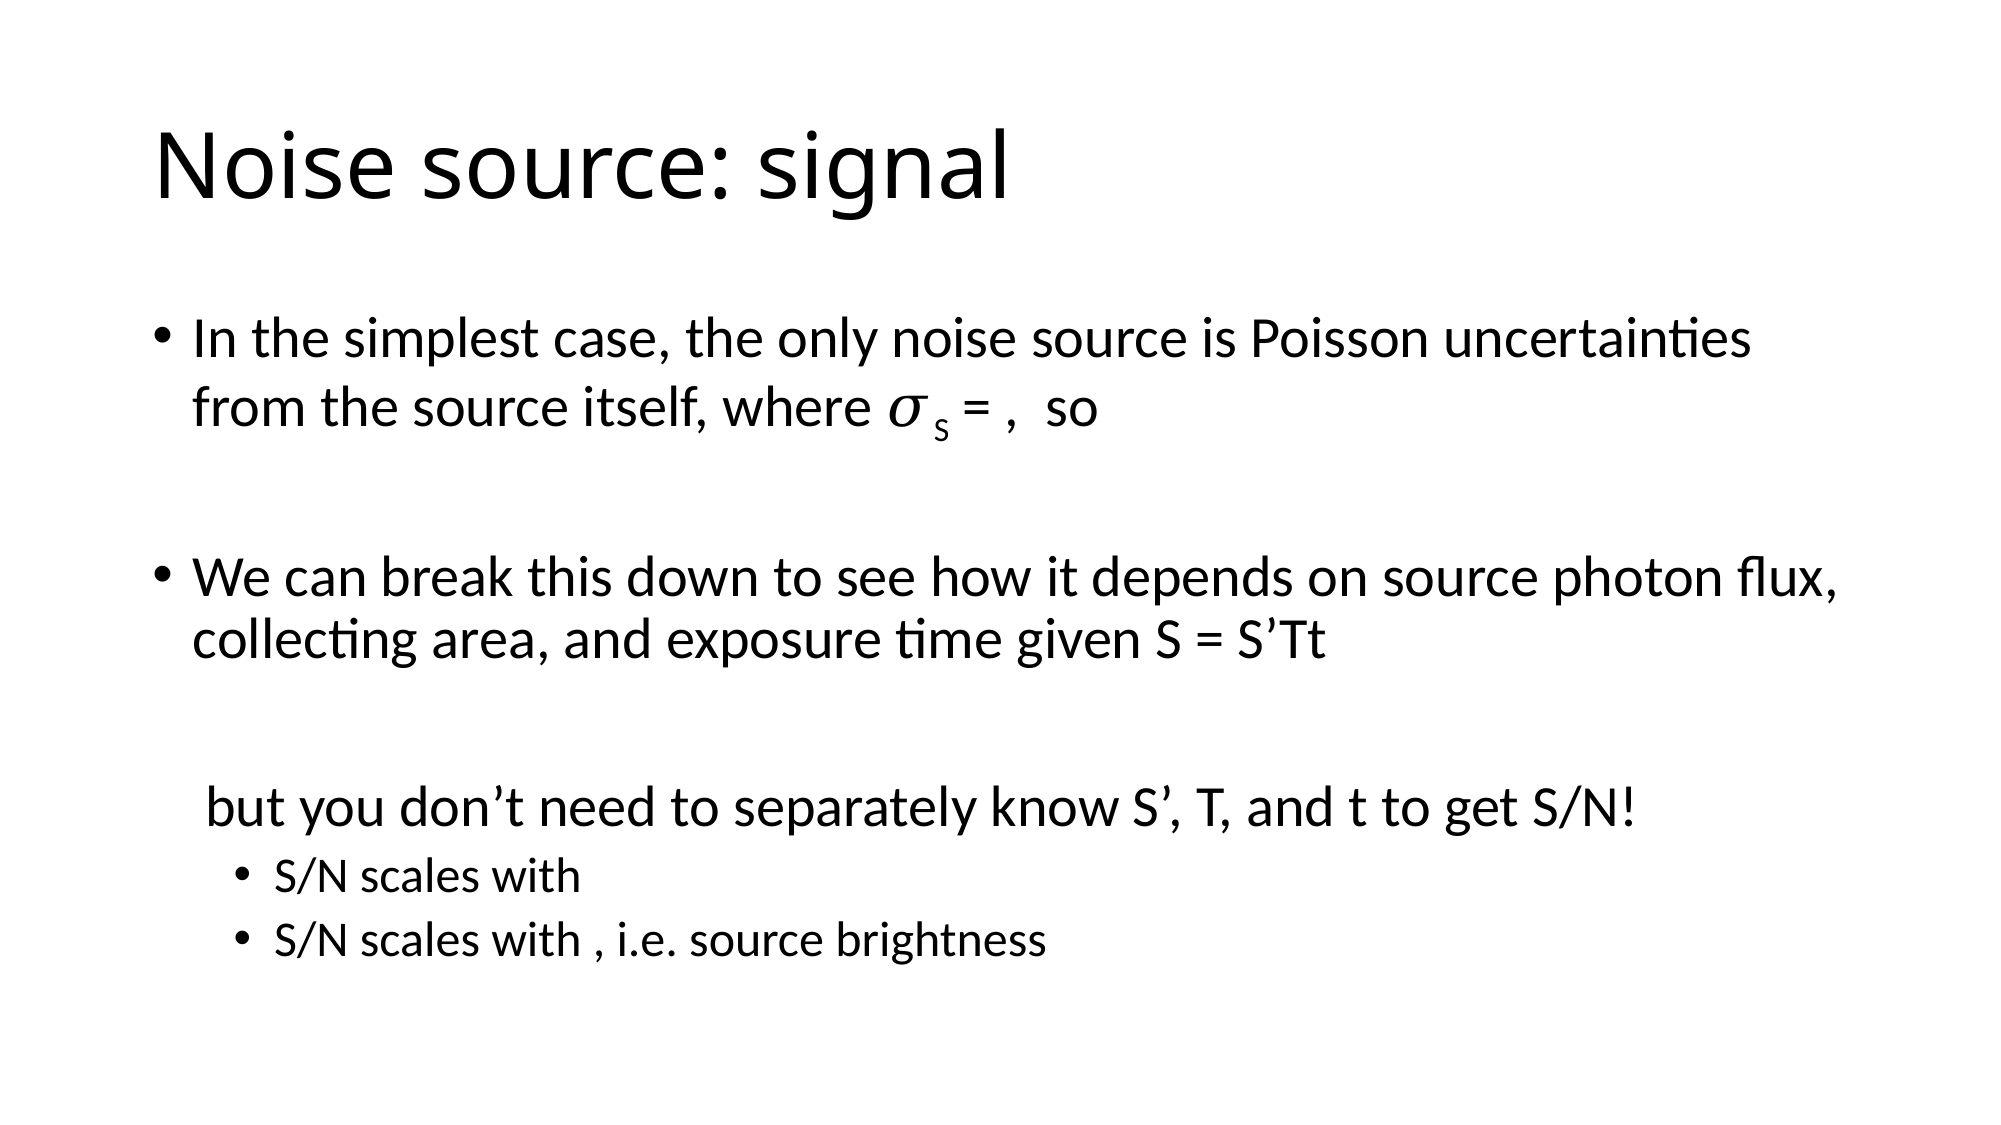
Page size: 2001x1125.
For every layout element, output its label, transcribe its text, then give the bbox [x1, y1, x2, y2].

title Noise source: signal [137, 59, 1863, 278]
